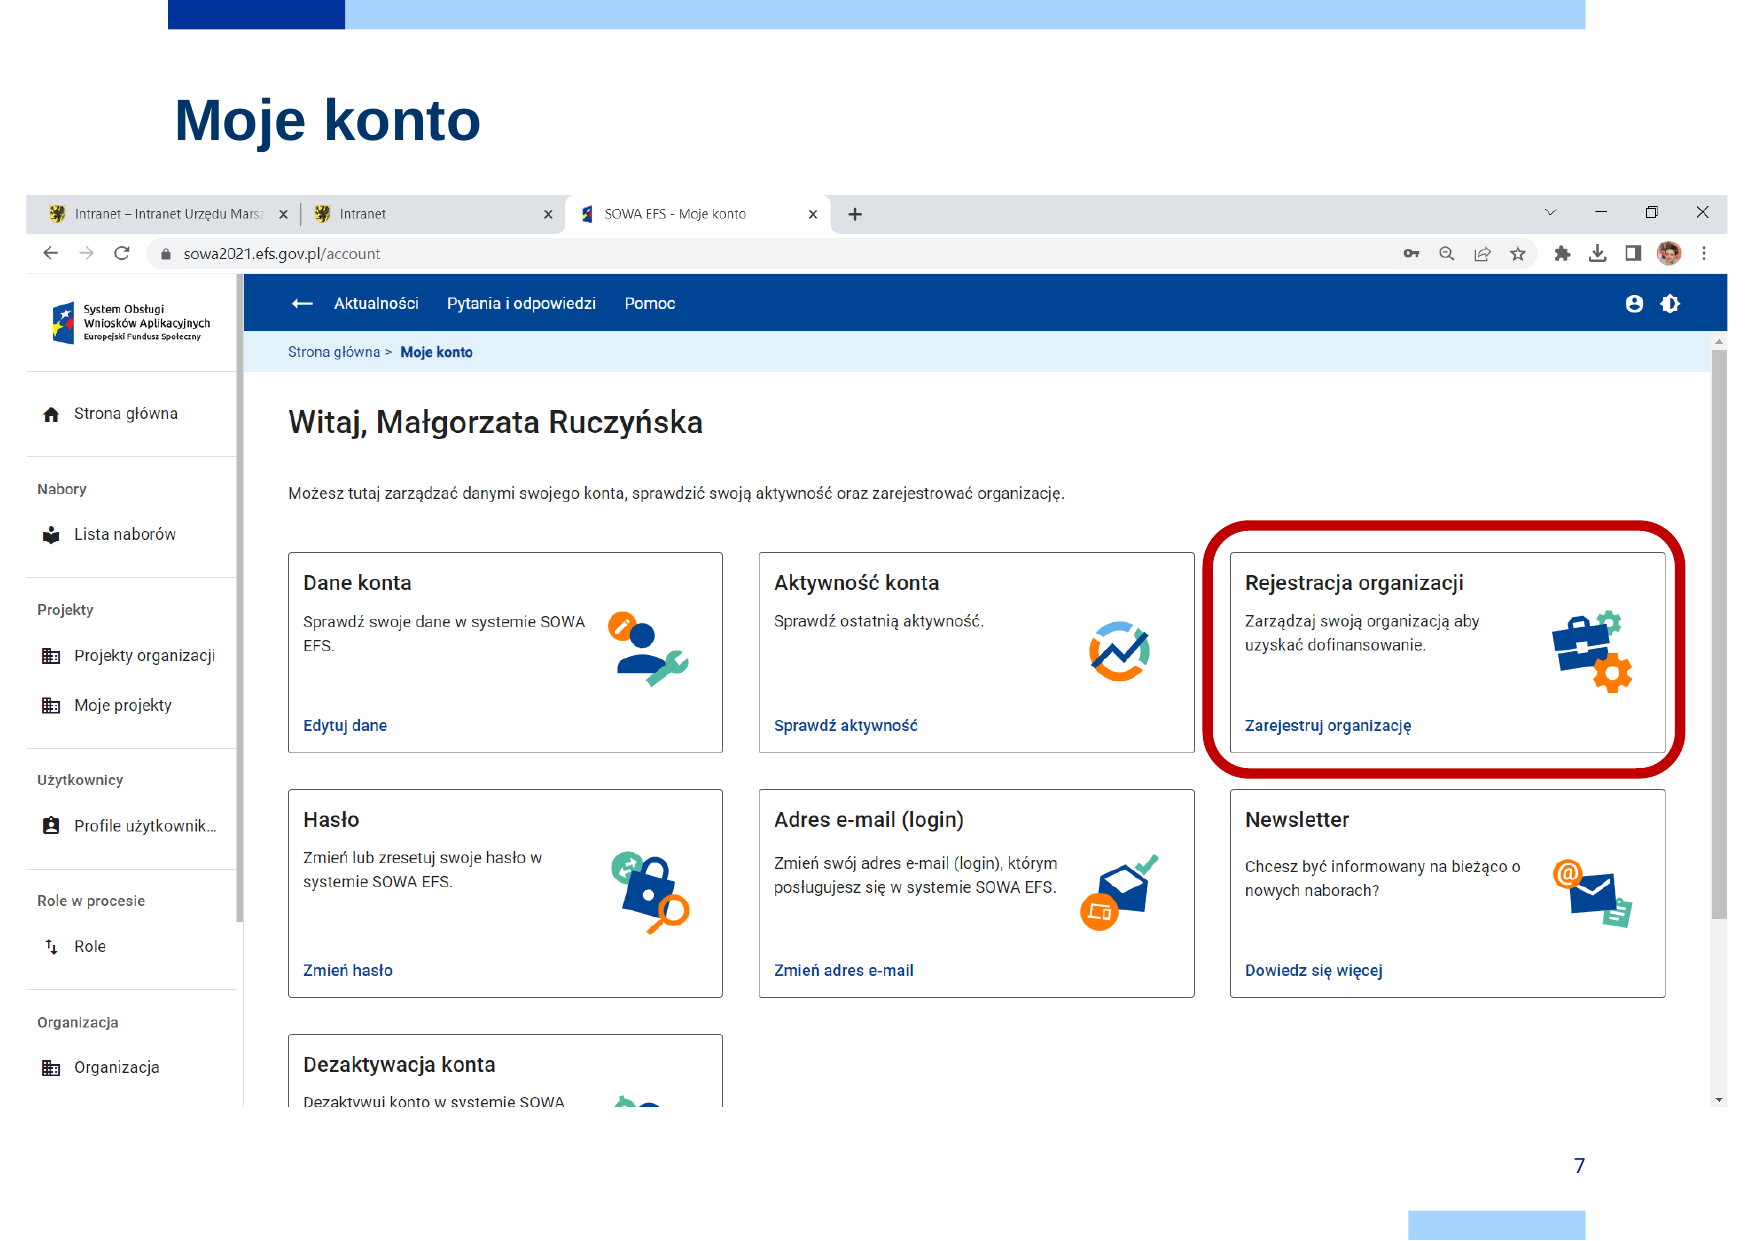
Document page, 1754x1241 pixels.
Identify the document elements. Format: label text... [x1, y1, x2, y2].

title Moje konto [174, 76, 1598, 195]
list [26, 195, 1728, 1107]
slide_number 7 [1408, 1151, 1586, 1182]
